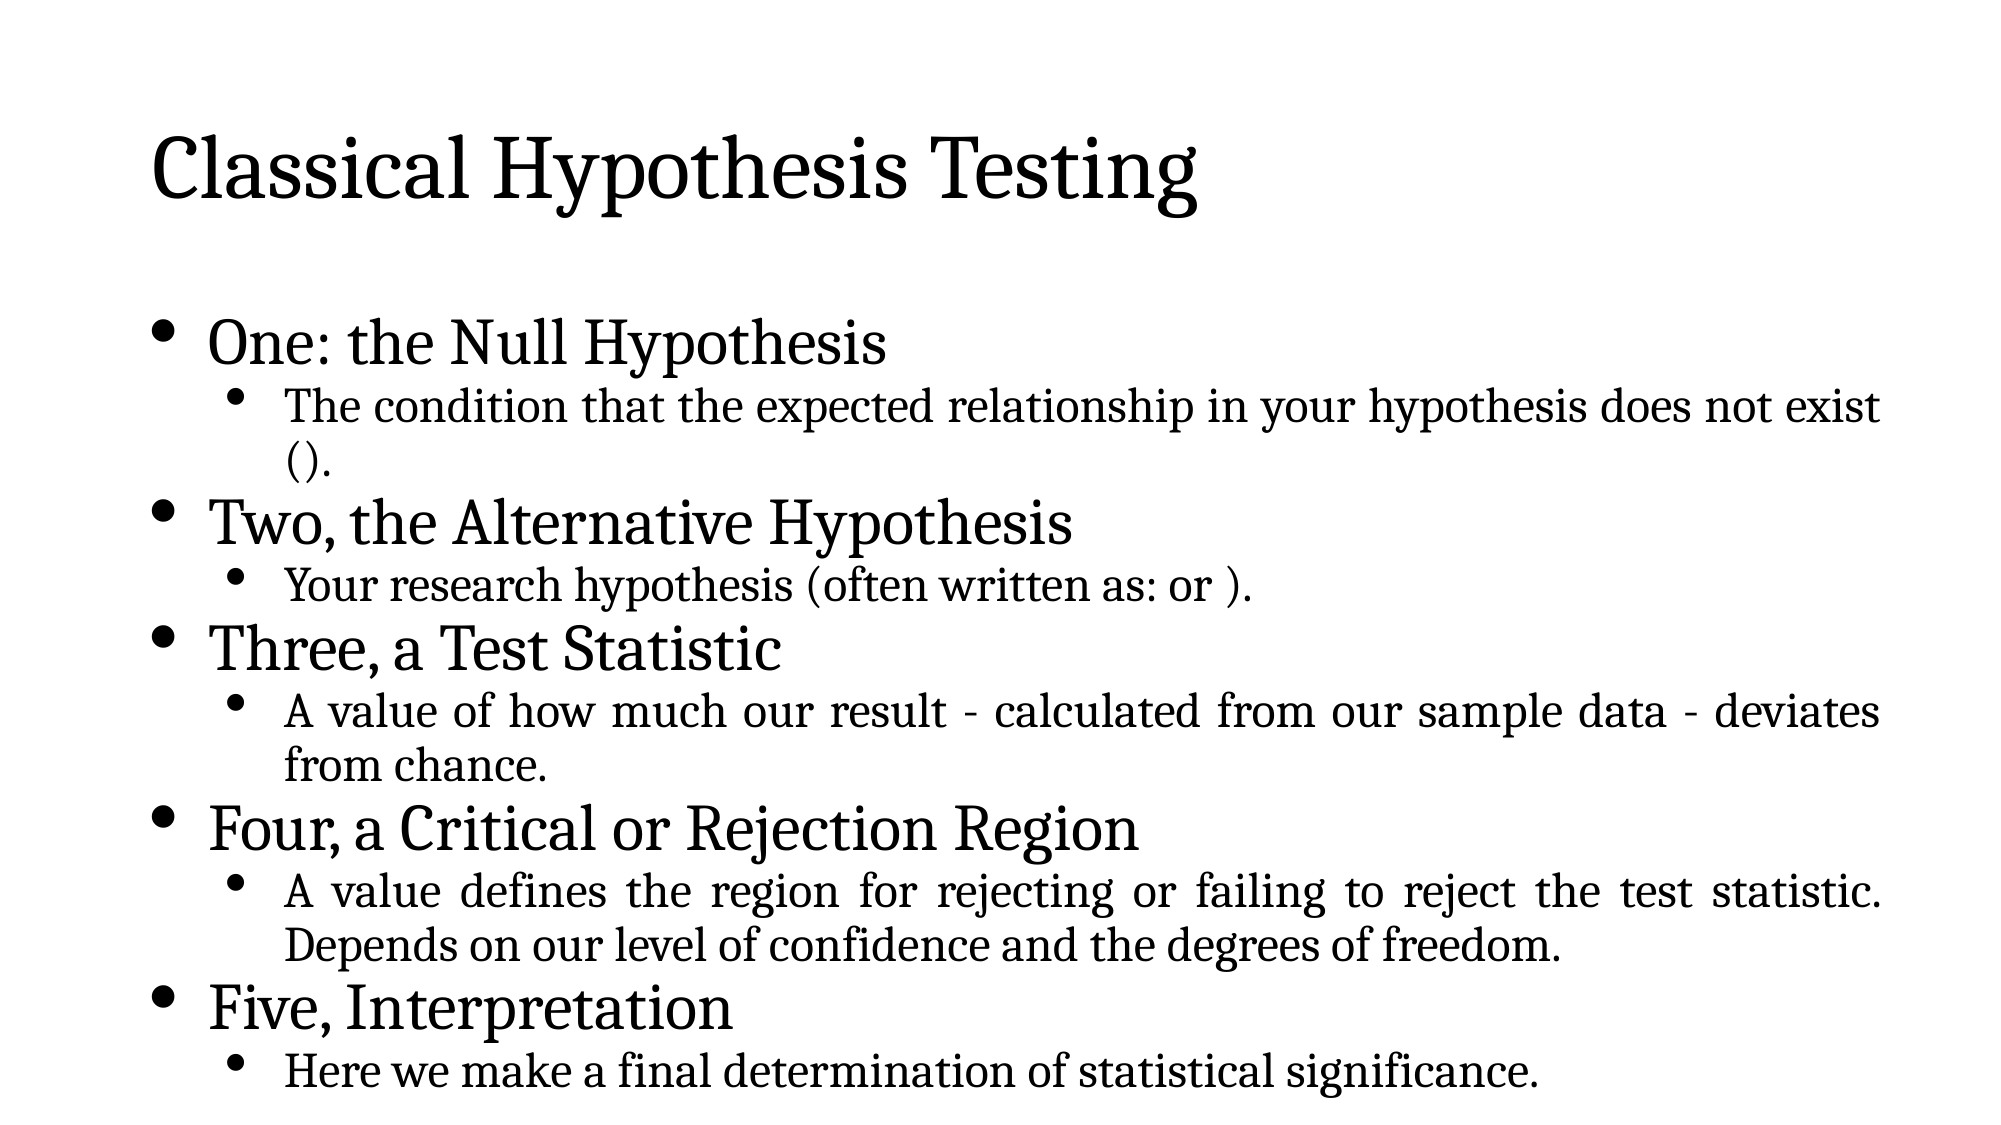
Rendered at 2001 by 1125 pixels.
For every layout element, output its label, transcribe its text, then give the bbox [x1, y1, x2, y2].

title Classical Hypothesis Testing [137, 59, 1863, 278]
